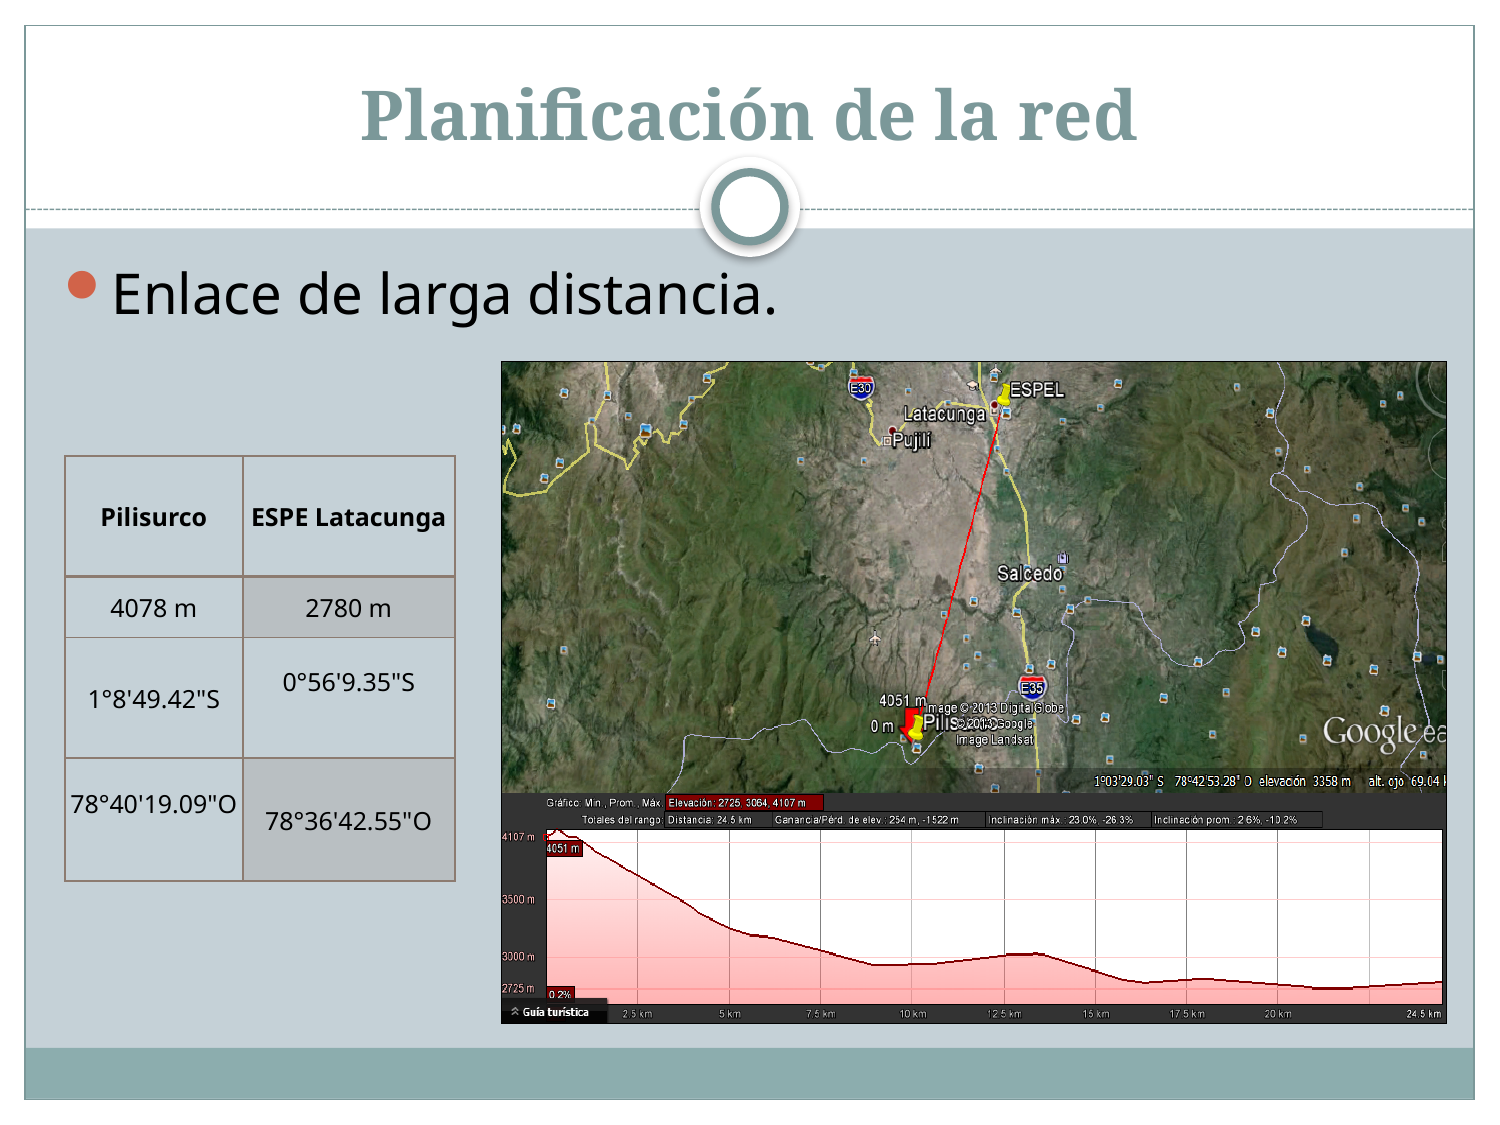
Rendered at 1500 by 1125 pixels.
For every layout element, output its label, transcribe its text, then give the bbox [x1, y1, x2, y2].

picture [501, 361, 1448, 1024]
list Enlace de larga distancia. [49, 250, 1445, 1001]
table_cell 78°40'19.09"O [66, 759, 242, 880]
table_cell 1°8'49.42"S [66, 638, 242, 757]
table_cell 0°56'9.35"S [244, 638, 454, 757]
table_header Pilisurco [66, 457, 242, 575]
table_header ESPE Latacunga [244, 457, 454, 575]
table_cell 4078 m [66, 578, 242, 637]
table_cell 2780 m [244, 578, 454, 637]
table_cell 78°36'42.55"O [244, 759, 454, 880]
title Planificación de la red [49, 37, 1450, 162]
